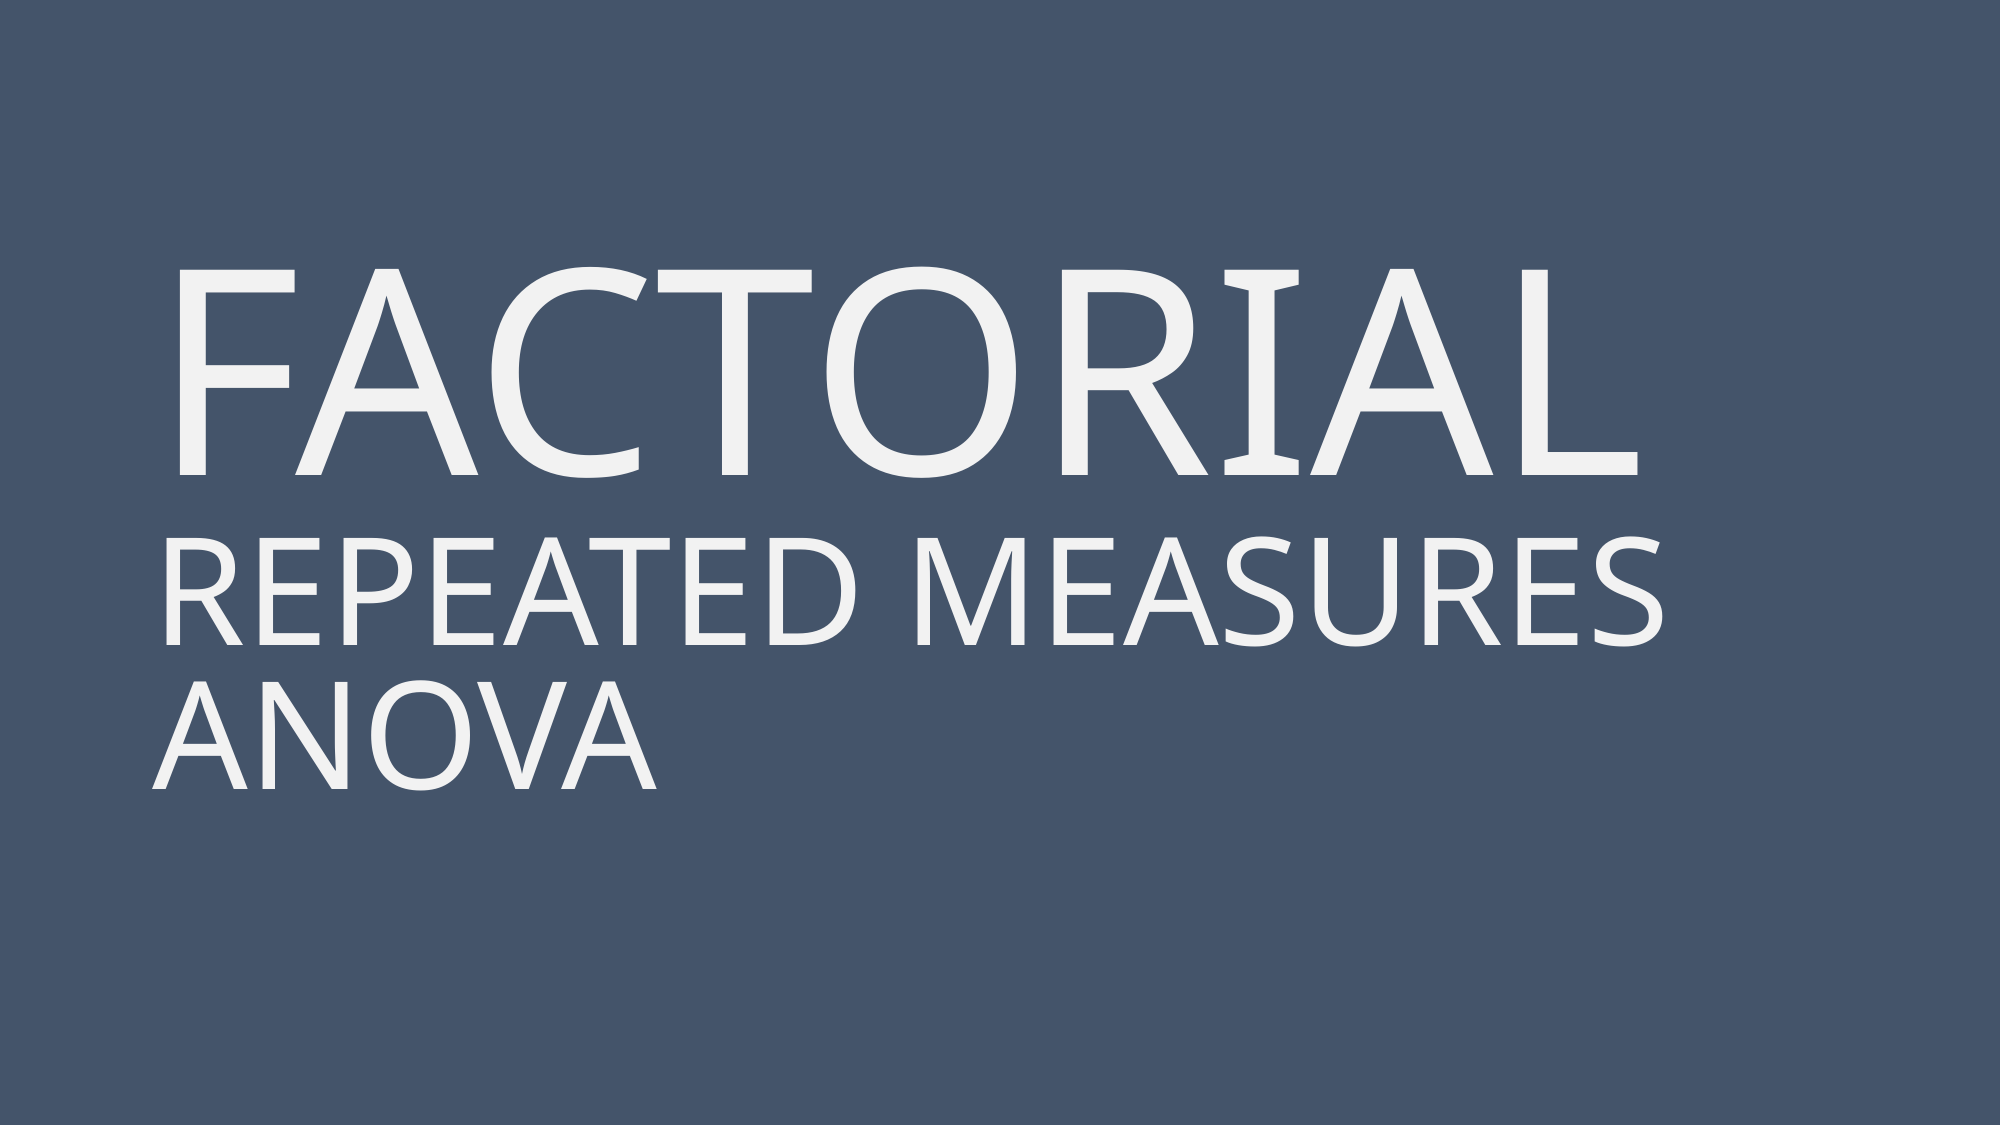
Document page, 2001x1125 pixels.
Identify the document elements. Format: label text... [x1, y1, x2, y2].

text_box Factorial Repeated Measures ANOVA [137, 287, 1825, 786]
